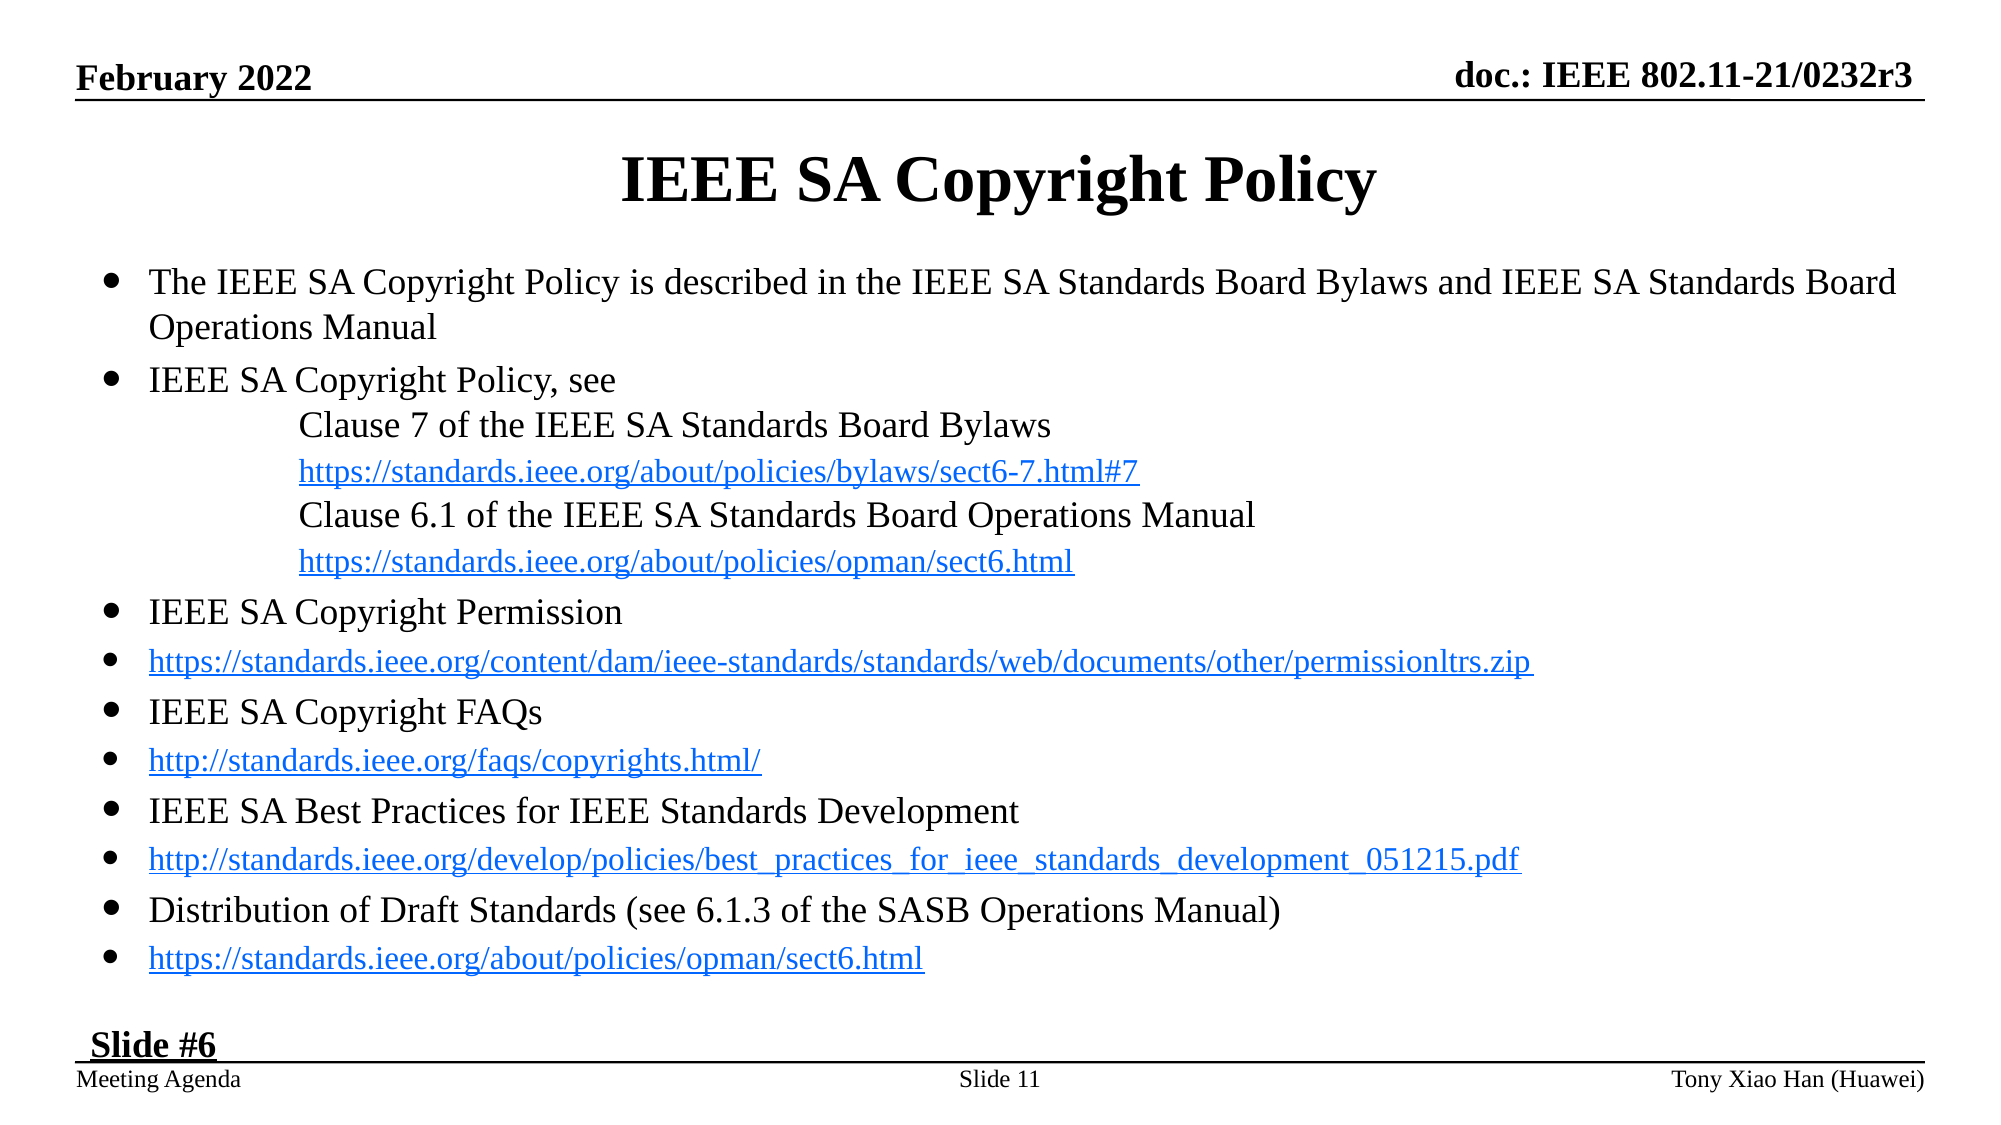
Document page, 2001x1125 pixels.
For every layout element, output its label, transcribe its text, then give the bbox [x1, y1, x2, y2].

text_box IEEE SA Copyright Policy [362, 87, 1638, 263]
list The IEEE SA Copyright Policy is described in the IEEE SA Standards Board Bylaws and IEEE SA Standards Board Operations Manual IEEE SA Copyright Policy, see Clause 7 of the IEEE SA Standards Board Bylaws https://standards.ieee.org/about/policies/bylaws/sect6-7.html#7 Clause 6.1 of the IEEE SA Standards Board Operations Manual https://standards.ieee.org/about/policies/opman/sect6.html IEEE SA Copyright Permission https://standards.ieee.org/content/dam/ieee-standards/standards/web/documents/other/permissionltrs.zip IEEE SA Copyright FAQs http://standards.ieee.org/faqs/copyrights.html/ IEEE SA Best Practices for IEEE Standards Development http://standards.ieee.org/develop/policies/best_practices_for_ieee_standards_development_051215.pdf Distribution of Draft Standards (see 6.1.3 of the SASB Operations Manual) https://standards.ieee.org/about/policies/opman/sect6.html [75, 249, 1925, 1013]
text_box Slide #6 [75, 1012, 232, 1073]
